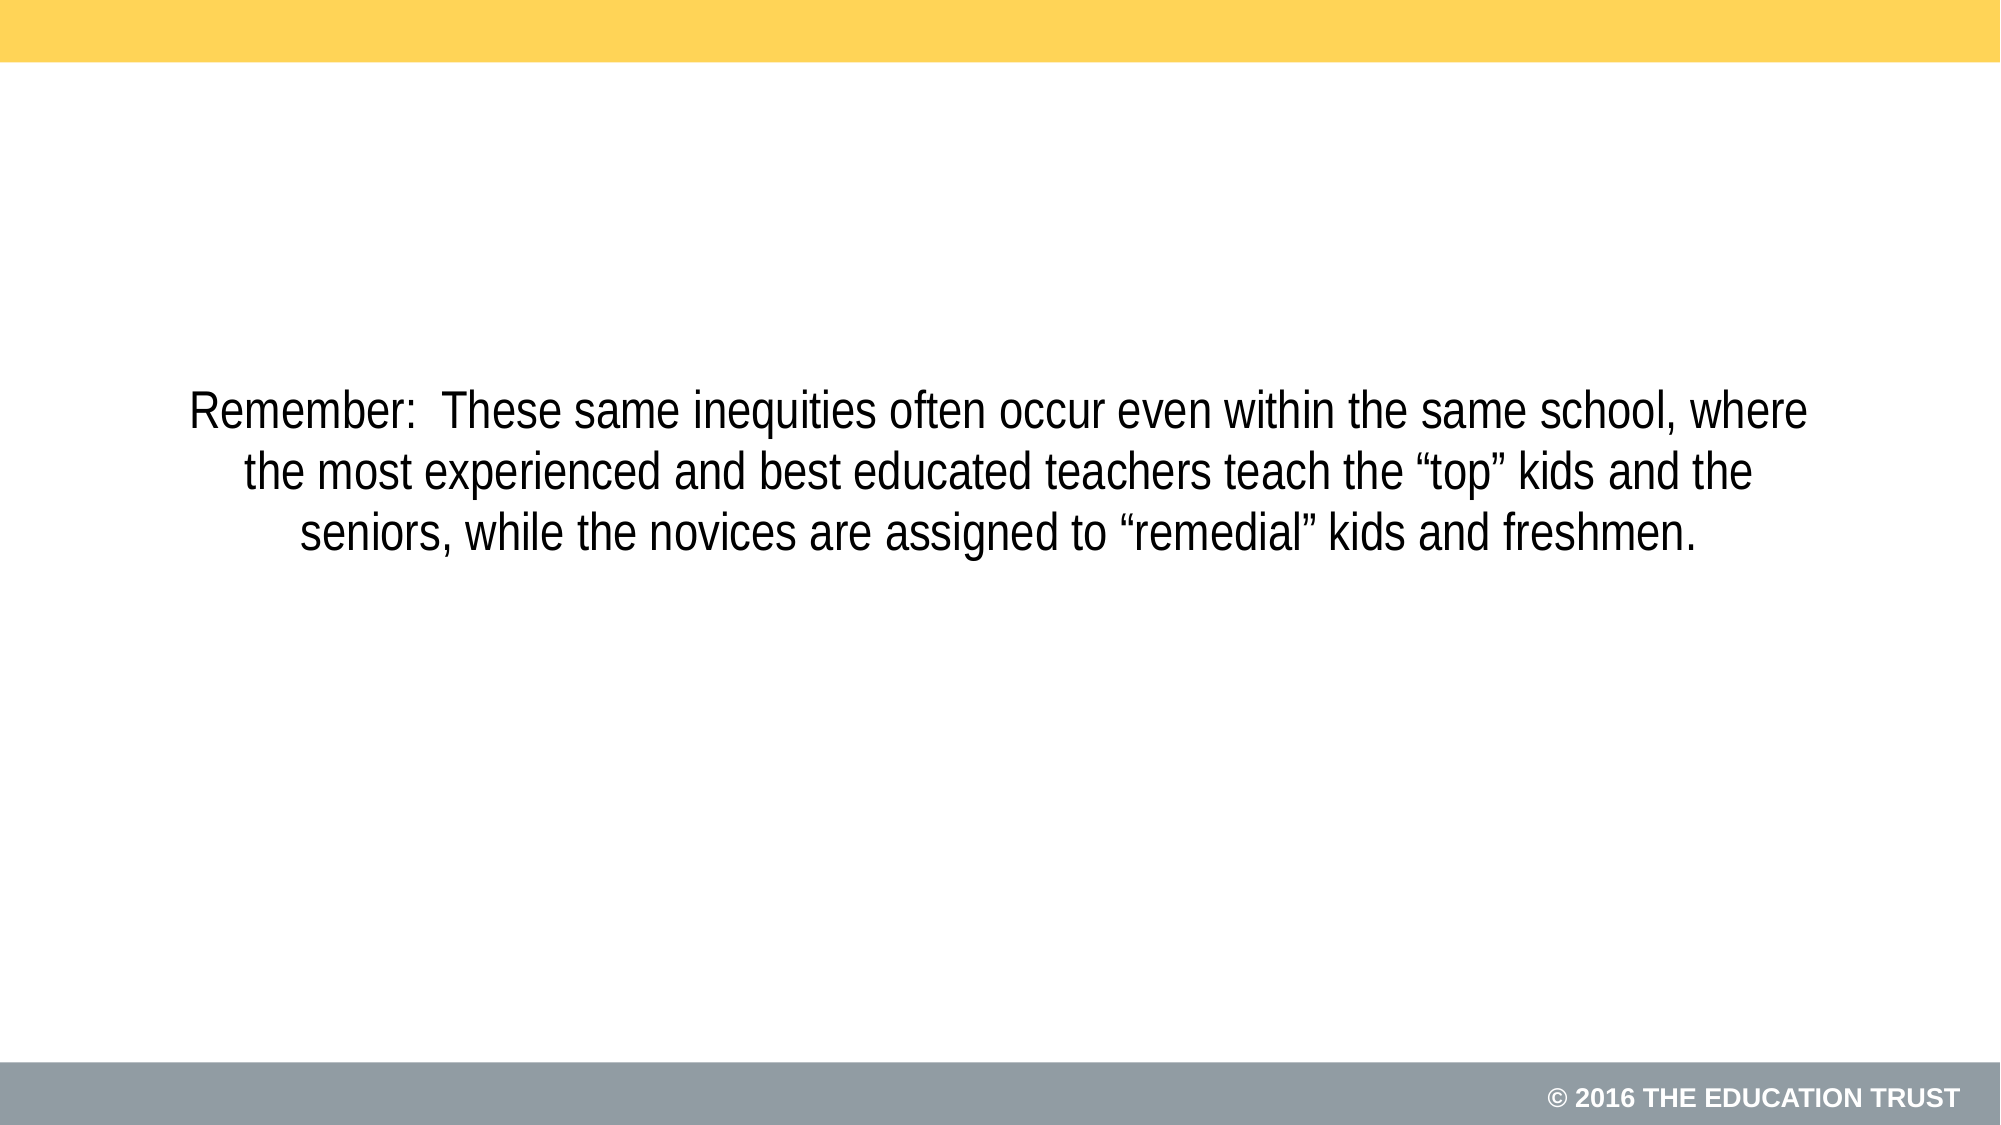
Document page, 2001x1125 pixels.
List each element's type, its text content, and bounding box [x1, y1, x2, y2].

title Remember: These same inequities often occur even within the same school, where the most experienced and best educated teachers teach the “top” kids and the seniors, while the novices are assigned to “remedial” kids and freshmen. [150, 349, 1850, 591]
